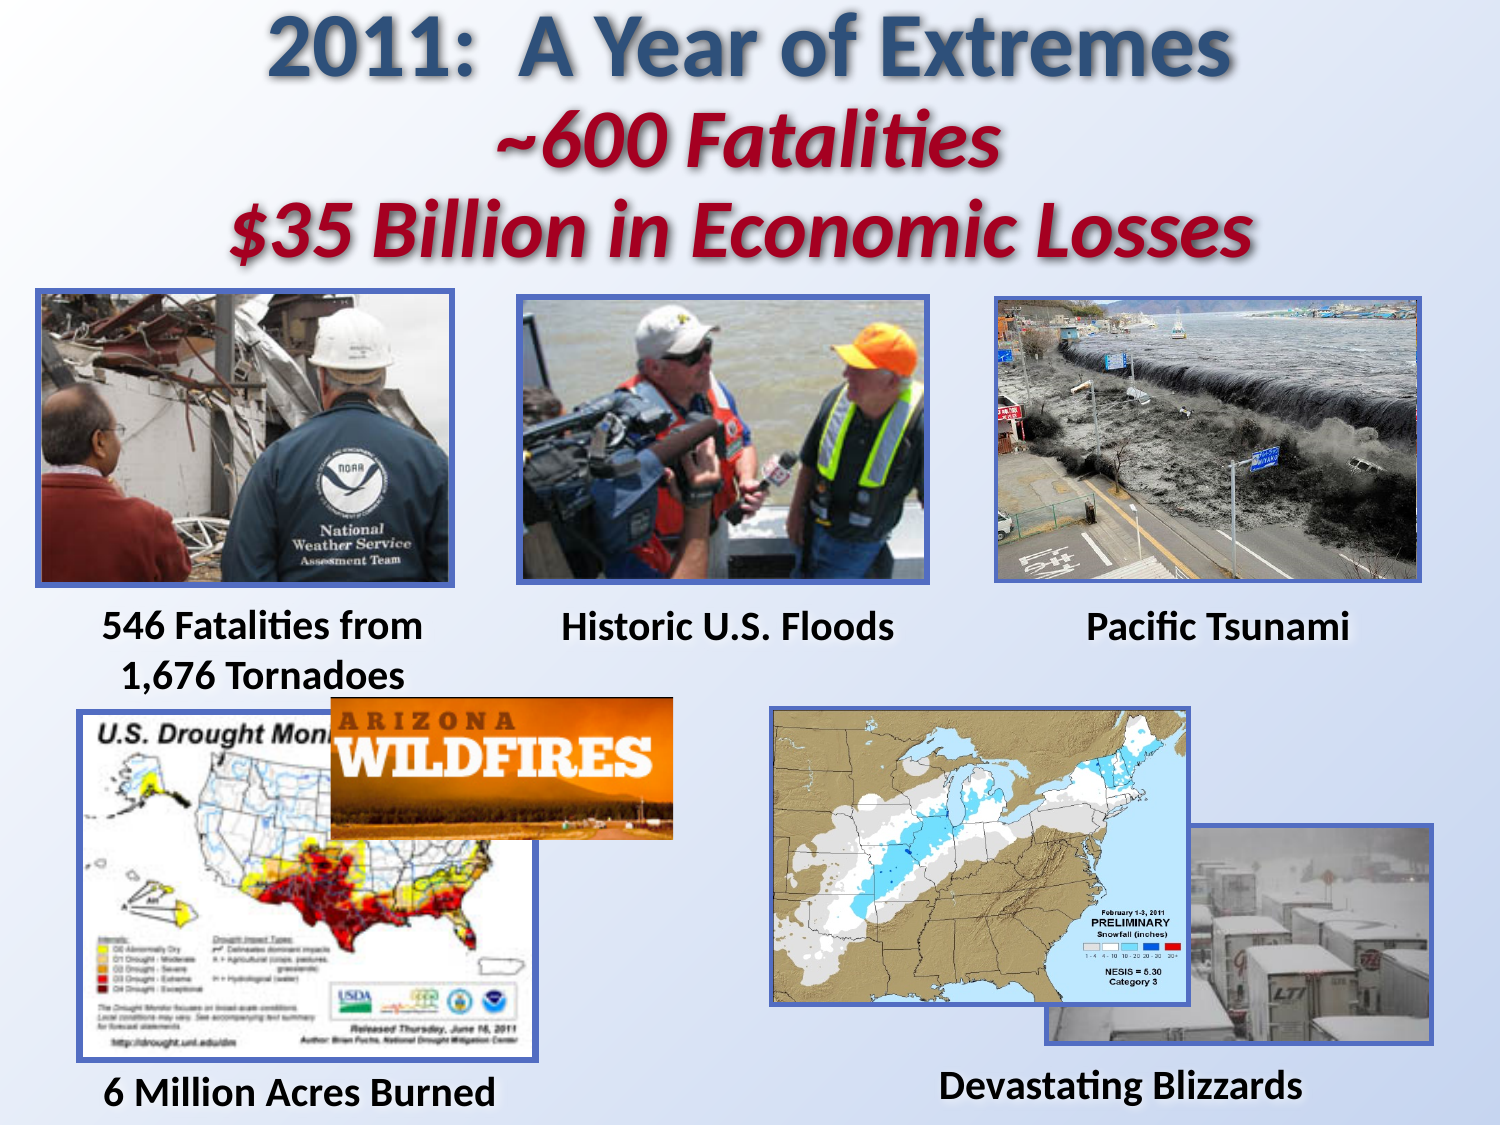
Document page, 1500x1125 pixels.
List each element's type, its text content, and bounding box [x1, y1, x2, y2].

text_box Historic U.S. Floods [520, 598, 937, 705]
text_box Devastating Blizzards [903, 1058, 1320, 1125]
picture [773, 709, 1430, 1042]
picture [997, 299, 1418, 580]
picture [41, 293, 449, 583]
picture [522, 299, 925, 580]
text_box Pacific Tsunami [1001, 598, 1418, 705]
text_box 6 Million Acres Burned [82, 1064, 499, 1125]
title 2011: A Year of Extremes ~600 Fatalities $35 Billion in Economic Losses [0, 42, 1500, 231]
picture [82, 697, 674, 1057]
text_box 546 Fatalities from 1,676 Tornadoes [45, 597, 462, 704]
